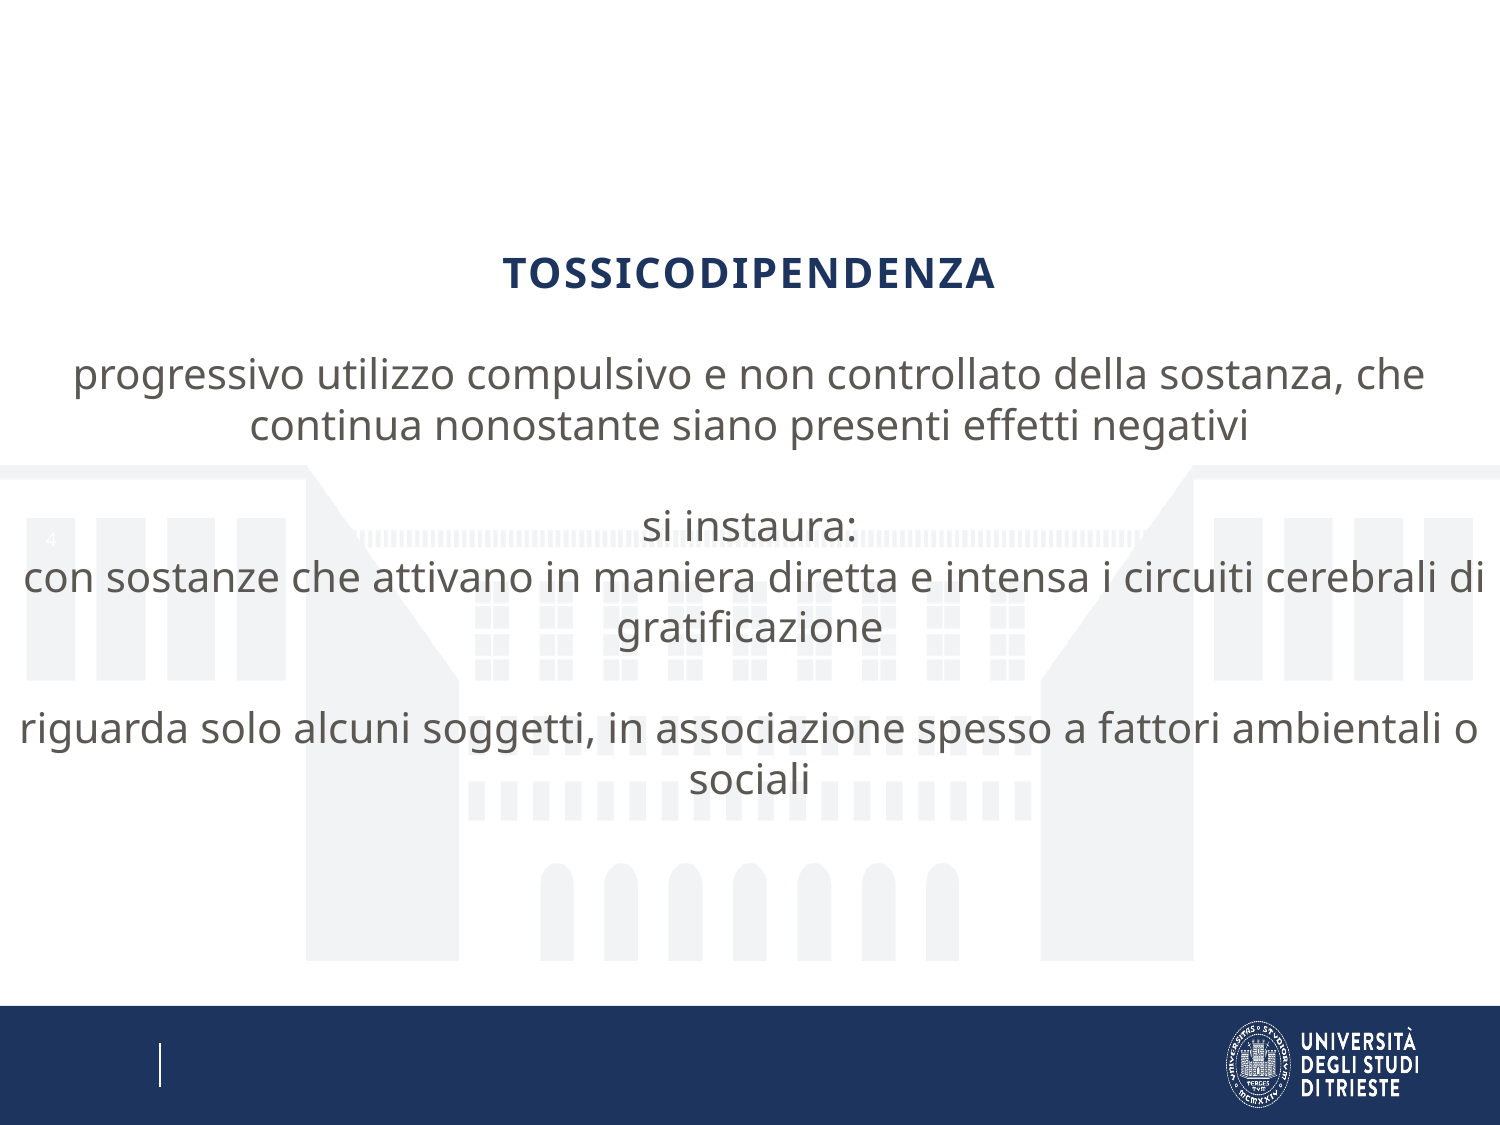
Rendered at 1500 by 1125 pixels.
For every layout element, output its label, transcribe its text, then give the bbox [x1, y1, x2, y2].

text_box TOSSICODIPENDENZA progressivo utilizzo compulsivo e non controllato della sostanza, che continua nonostante siano presenti effetti negativi si instaura: con sostanze che attivano in maniera diretta e intensa i circuiti cerebrali di gratificazione riguarda solo alcuni soggetti, in associazione spesso a fattori ambientali o sociali [0, 243, 1500, 907]
picture [1226, 1021, 1418, 1108]
